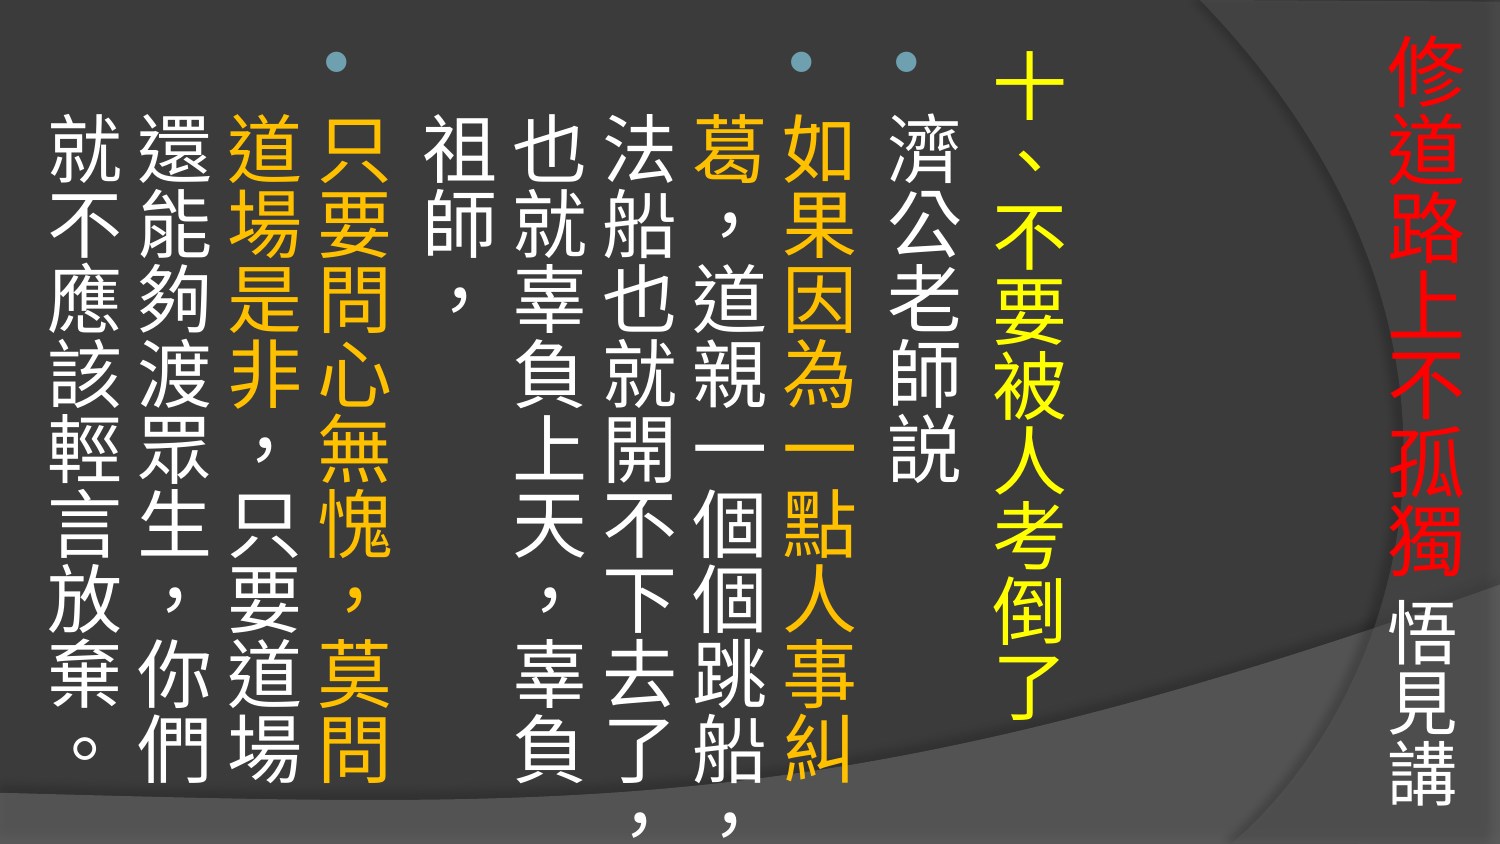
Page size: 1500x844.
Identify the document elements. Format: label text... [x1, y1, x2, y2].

title 修道路上不孤獨 悟見講 [1364, 21, 1483, 820]
list 十、不要被人考倒了 濟公老師説 如果因為一點人事糾葛，道親一個個跳船，法船也就開不下去了，也就辜負上天，辜負祖師， 只要問心無愧，莫問道場是非，只要道場還能夠渡眾生，你們就不應該輕言放棄。 [29, 27, 1365, 820]
